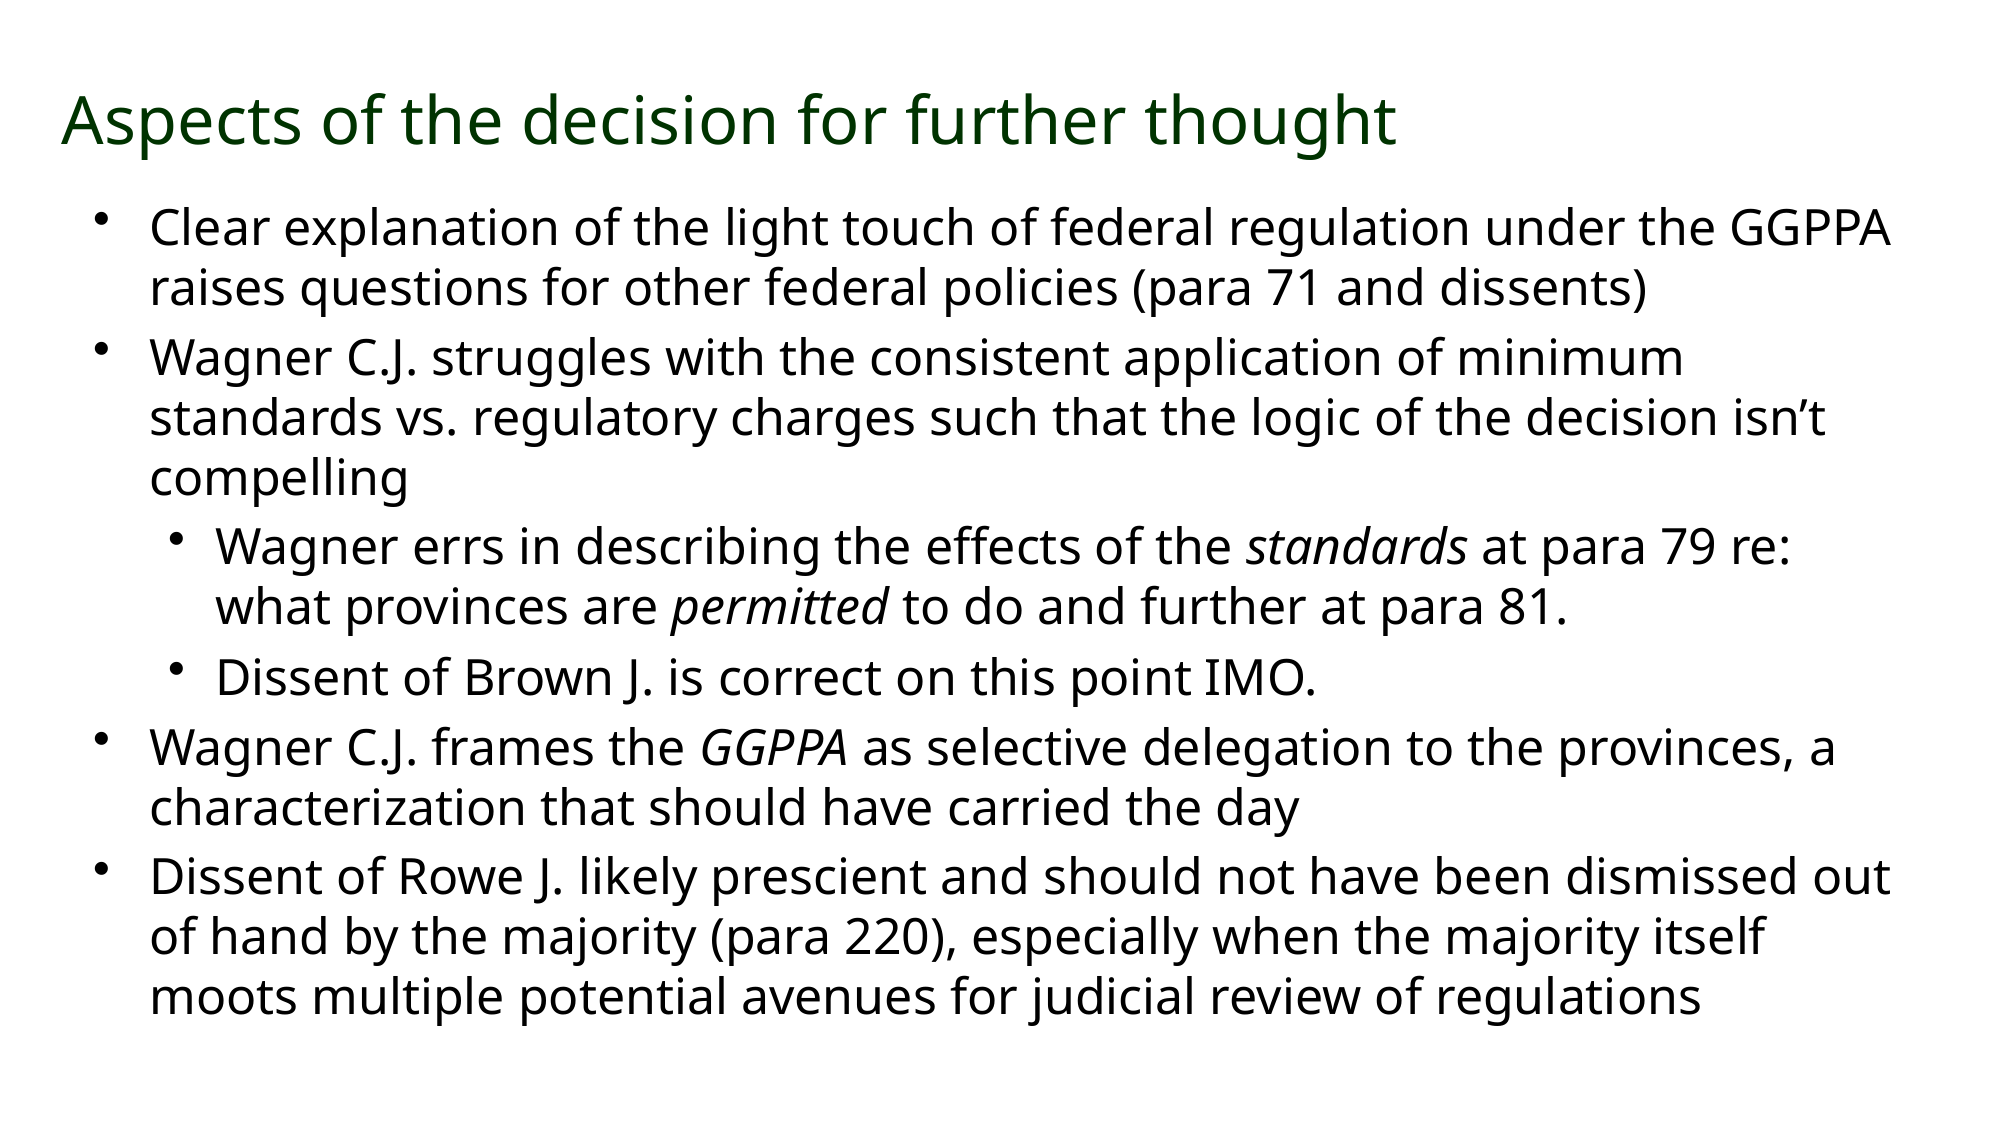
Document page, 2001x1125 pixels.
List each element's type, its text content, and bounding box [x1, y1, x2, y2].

title Aspects of the decision for further thought [46, 70, 1813, 167]
list Clear explanation of the light touch of federal regulation under the GGPPA raises questions for other federal policies (para 71 and dissents) Wagner C.J. struggles with the consistent application of minimum standards vs. regulatory charges such that the logic of the decision isn’t compelling Wagner errs in describing the effects of the standards at para 79 re: what provinces are permitted to do and further at para 81. Dissent of Brown J. is correct on this point IMO. Wagner C.J. frames the GGPPA as selective delegation to the provinces, a characterization that should have carried the day Dissent of Rowe J. likely prescient and should not have been dismissed out of hand by the majority (para 220), especially when the majority itself moots multiple potential avenues for judicial review of regulations [77, 187, 1923, 985]
